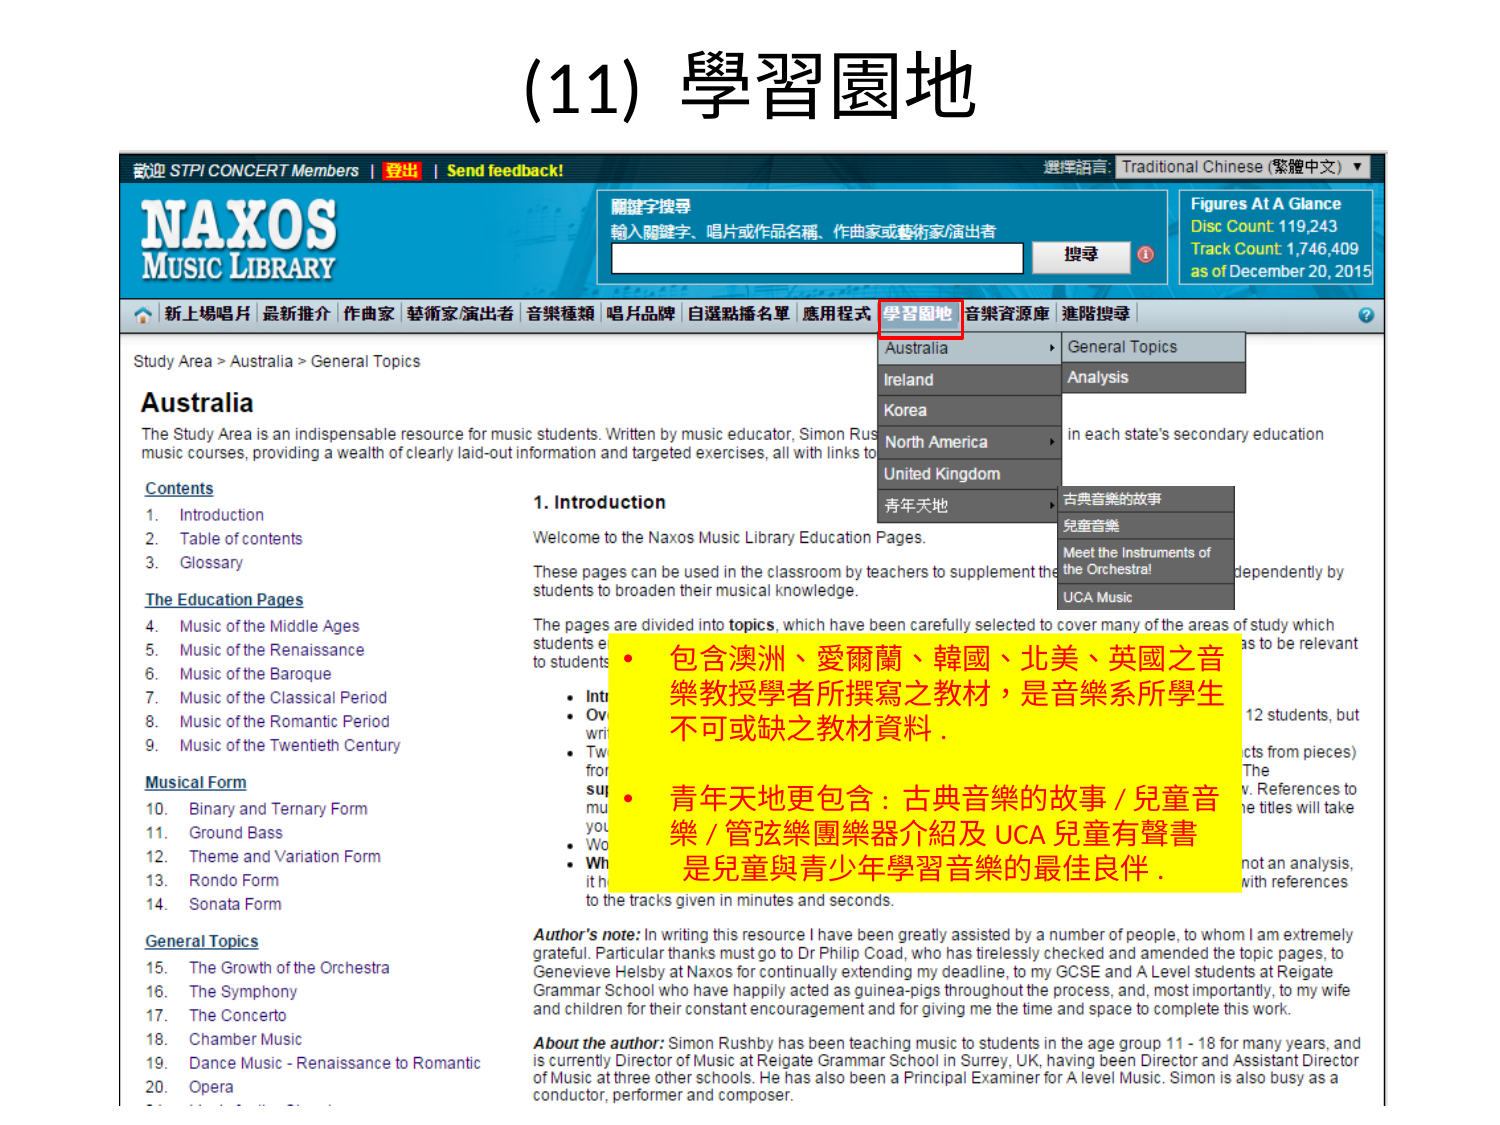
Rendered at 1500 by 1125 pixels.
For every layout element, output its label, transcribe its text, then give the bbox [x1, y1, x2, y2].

text_box (11) 學習園地 [165, 30, 1335, 136]
picture [118, 150, 1389, 1107]
